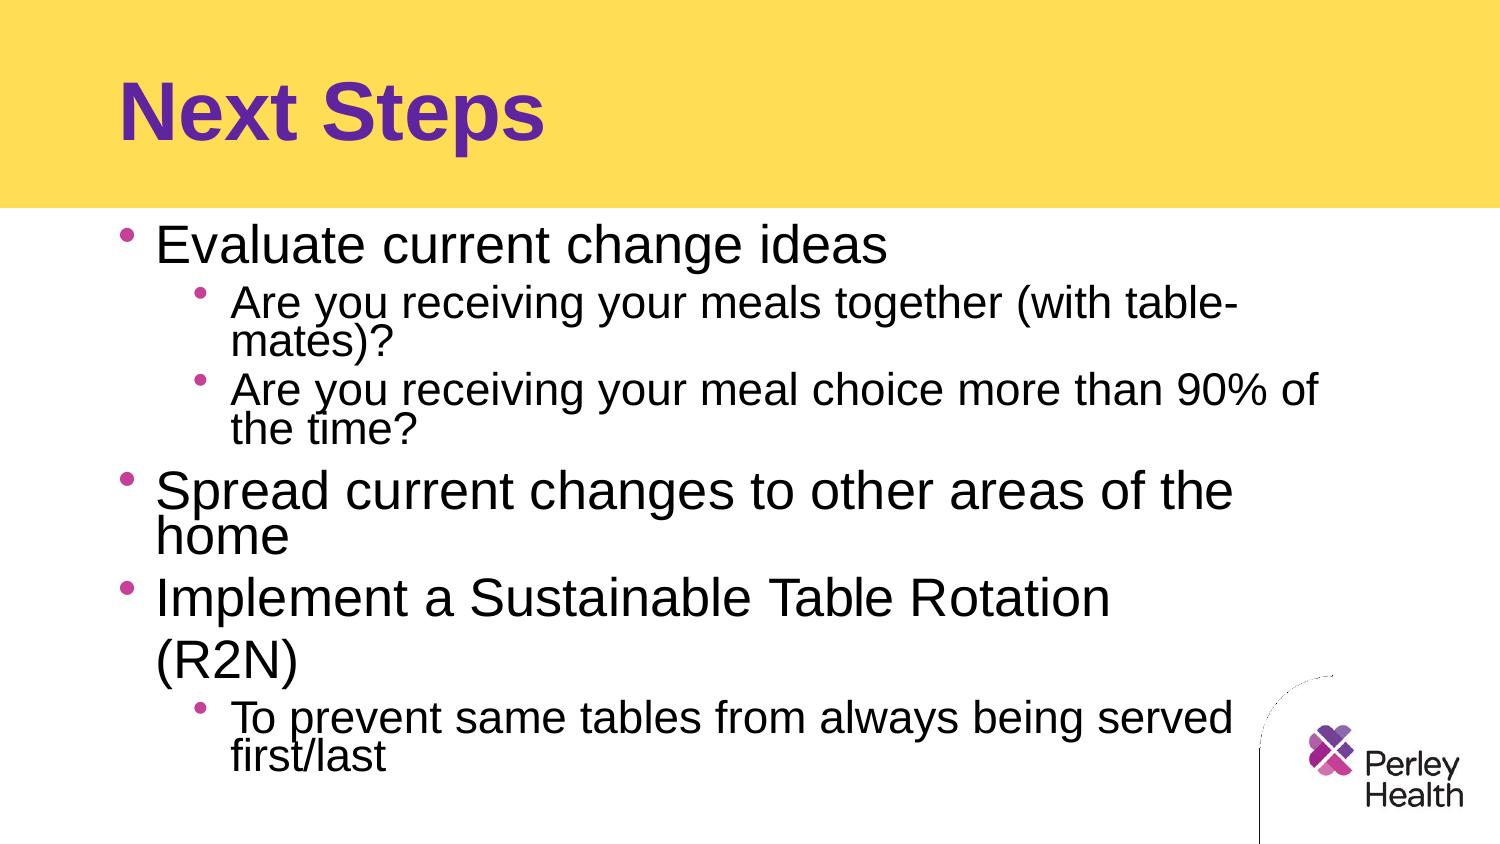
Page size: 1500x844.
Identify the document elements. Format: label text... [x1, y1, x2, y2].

title Next Steps [116, 19, 1292, 198]
text_box Evaluate current change ideas Are you receiving your meals together (with table- mates)? Are you receiving your meal choice more than 90% of the time? Spread current changes to other areas of the home Implement a Sustainable Table Rotation (R2N) To prevent same tables from always being served first/last [115, 210, 1322, 780]
picture [1259, 675, 1467, 844]
text_box [0, 0, 1500, 208]
